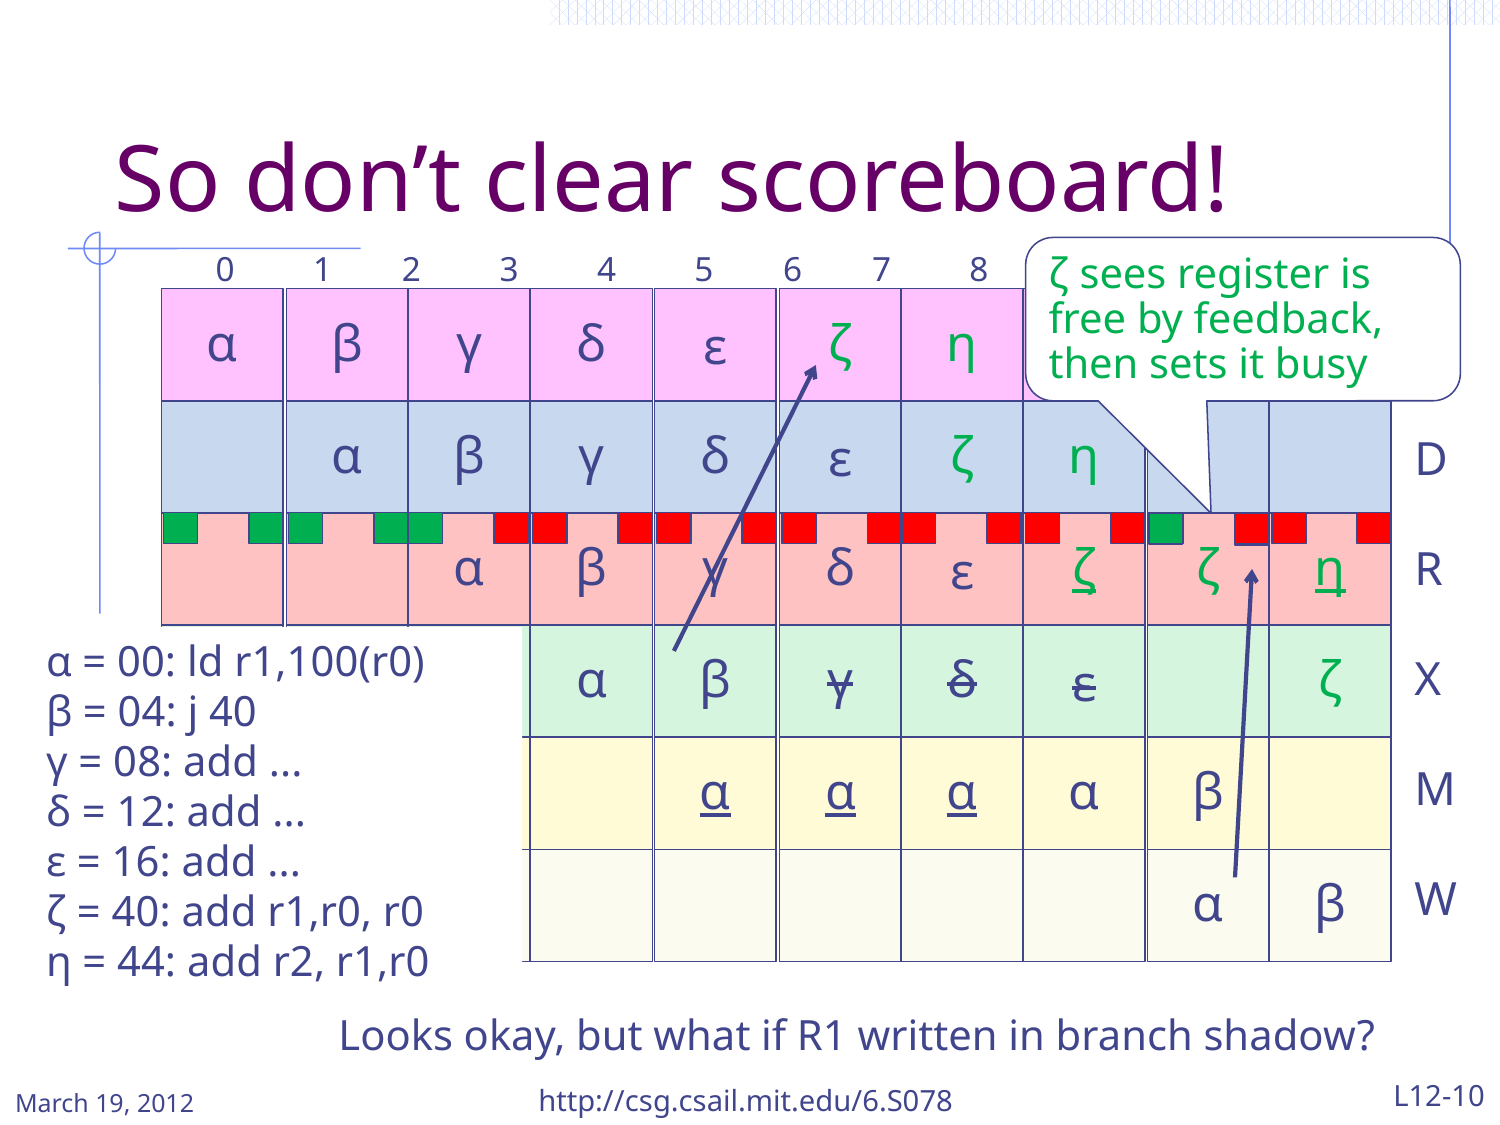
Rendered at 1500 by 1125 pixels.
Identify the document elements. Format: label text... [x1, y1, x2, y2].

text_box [161, 288, 284, 962]
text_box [900, 288, 1022, 962]
text_box F D R X M W [1399, 378, 1461, 932]
text_box 0 1 2 3 4 5 6 7 8 9 [200, 240, 1039, 287]
text_box α = 00: ld r1,100(r0) β = 04: j 40 γ = 08: add ... δ = 12: add ... ε = 16: add ... ζ = 40: add r1,r0, r0 η = 44: add r2, r1,r0 [31, 626, 523, 992]
text_box Looks okay, but what if R1 written in branch shadow? [323, 1001, 1401, 1066]
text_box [409, 288, 529, 962]
slide_number L12-10 [1187, 1049, 1500, 1125]
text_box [1023, 288, 1146, 962]
text_box ζ sees register is free by feedback, then sets it busy [1025, 237, 1461, 401]
title So don’t clear scoreboard! [99, 49, 1376, 238]
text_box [286, 288, 409, 962]
footer http://csg.csail.mit.edu/6.S078 [508, 1066, 984, 1125]
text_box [1234, 568, 1253, 878]
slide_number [0, 1049, 313, 1125]
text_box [817, 288, 899, 962]
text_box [654, 288, 817, 962]
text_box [1270, 288, 1392, 962]
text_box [1147, 288, 1270, 962]
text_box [530, 288, 653, 962]
